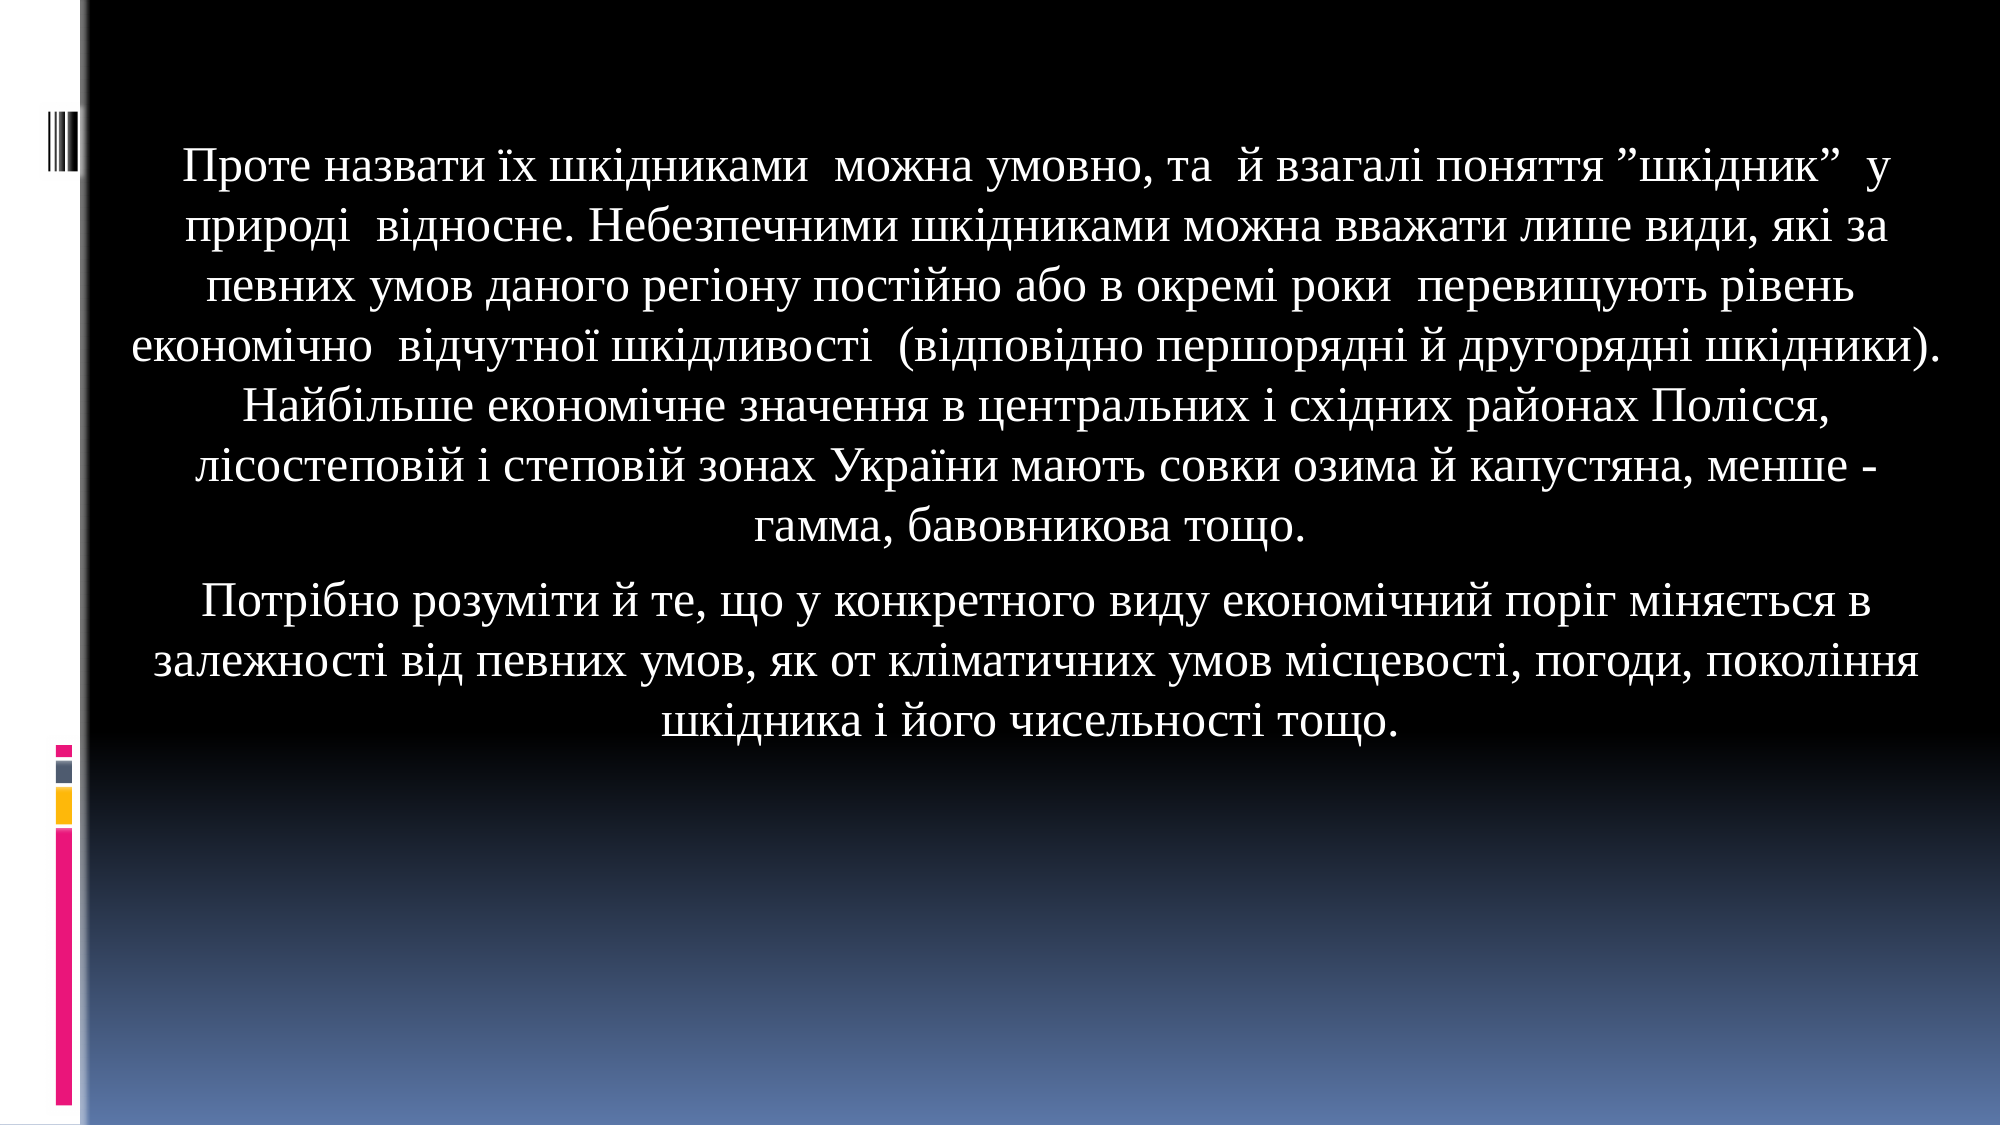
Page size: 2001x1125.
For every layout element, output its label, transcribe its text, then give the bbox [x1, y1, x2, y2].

list Проте назвати їх шкідниками можна умовно, та й взагалі поняття ”шкідник” у природі відносне. Небезпечними шкідниками можна вважати лише види, які за певних умов даного регіону постійно або в окремі роки перевищують рівень економічно відчутної шкідливості (відповідно першорядні й другорядні шкідники). Найбільше економічне значення в центральних і східних районах Полісся, лісостеповій і степовій зонах України мають совки озима й капустяна, менше - гамма, бавовникова тощо. Потрібно розуміти й те, що у конкретного виду економічний поріг міняється в залежності від певних умов, як от кліматичних умов місцевості, погоди, покоління шкідника і його чисельності тощо. [112, 124, 1962, 1041]
